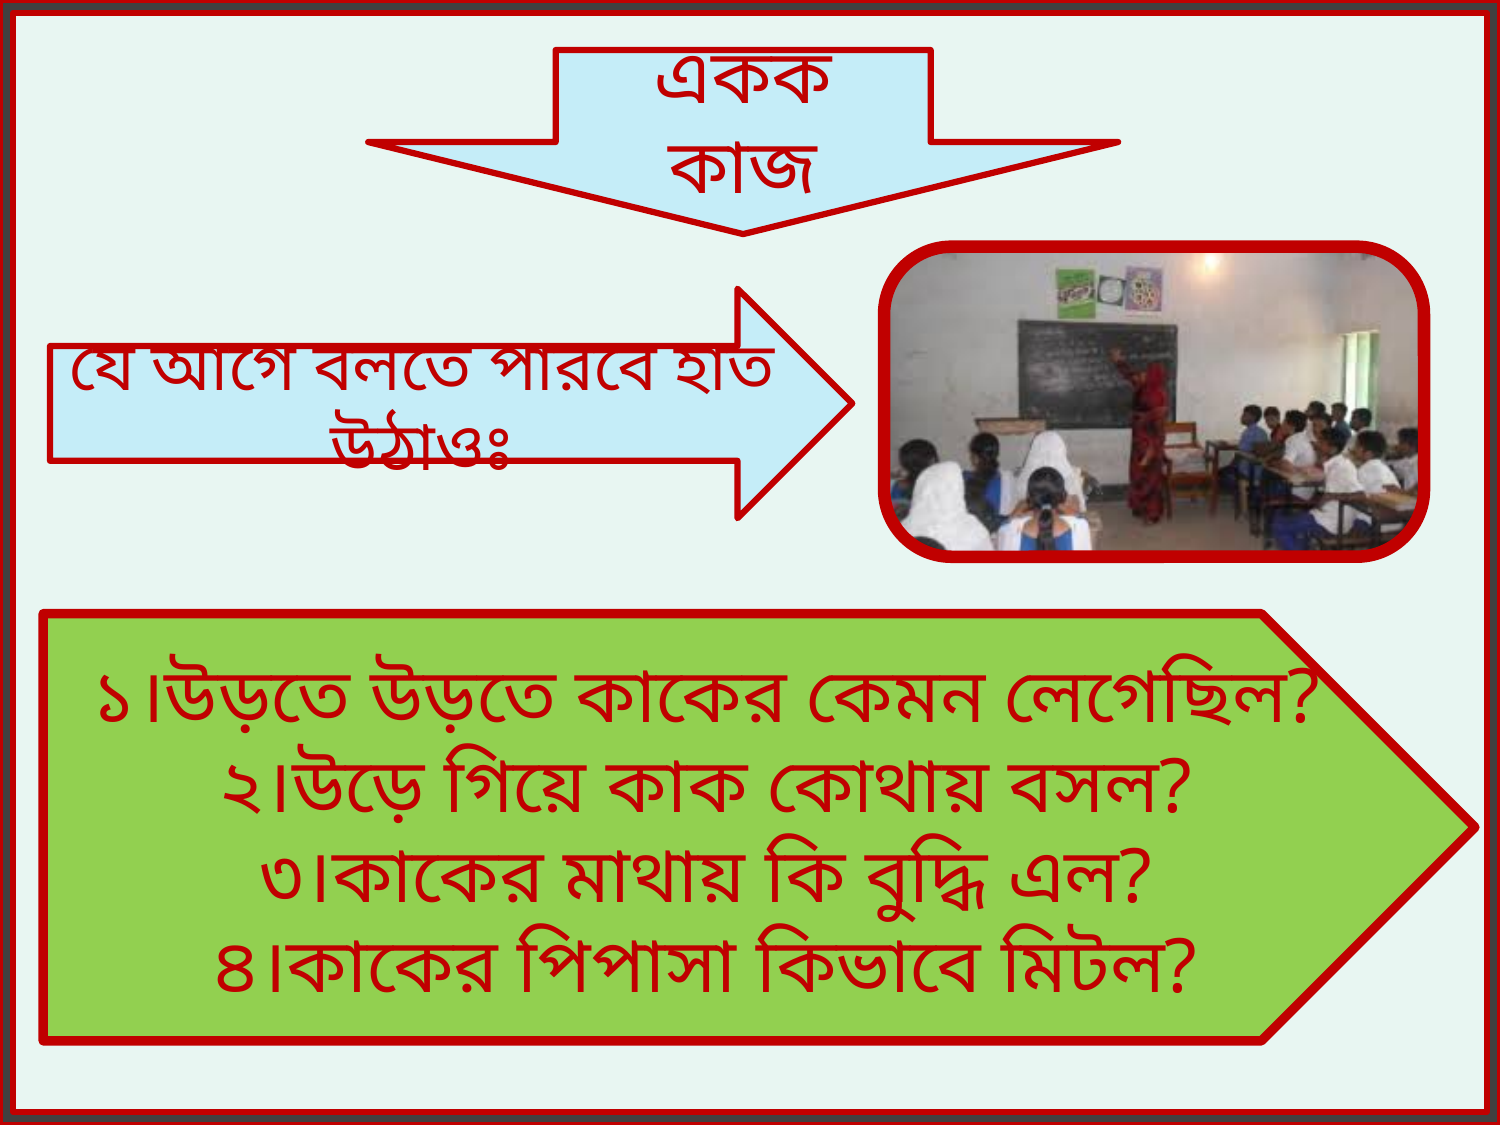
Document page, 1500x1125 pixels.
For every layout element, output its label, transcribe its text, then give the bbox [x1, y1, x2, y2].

text_box ১।উড়তে উড়তে কাকের কেমন লেগেছিল? ২।উড়ে গিয়ে কাক কোথায় বসল? ৩।কাকের মাথায় কি বুদ্ধি এল? ৪।কাকের পিপাসা কিভাবে মিটল? [42, 612, 1476, 1042]
text_box একক কাজ [367, 48, 1120, 236]
text_box [0, 0, 1500, 1125]
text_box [49, 246, 1425, 557]
